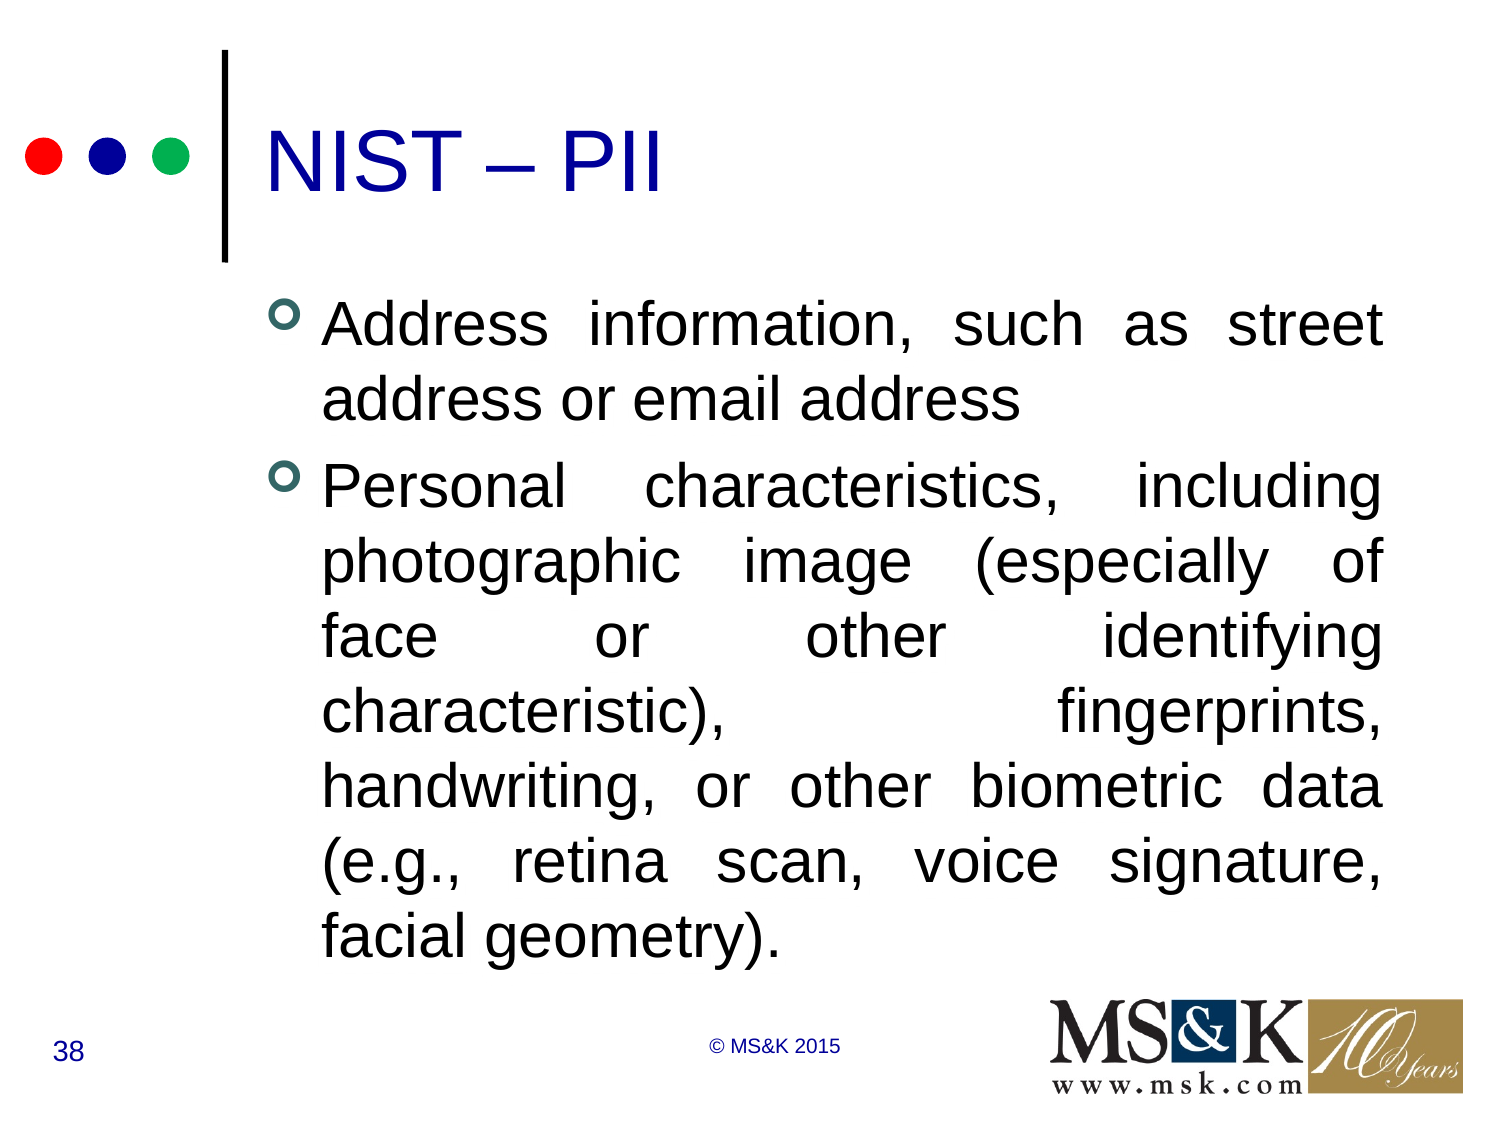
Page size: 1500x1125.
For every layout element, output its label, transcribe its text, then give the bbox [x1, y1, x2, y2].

list Address information, such as street address or email address Personal characteristics, including photographic image (especially of face or other identifying characteristic), fingerprints, handwriting, or other biometric data (e.g., retina scan, voice signature, facial geometry). [249, 275, 1400, 950]
picture [1050, 999, 1463, 1094]
slide_number 38 [37, 1025, 250, 1100]
title NIST – PII [249, 31, 1400, 275]
footer © MS&K 2015 [537, 1025, 1013, 1100]
